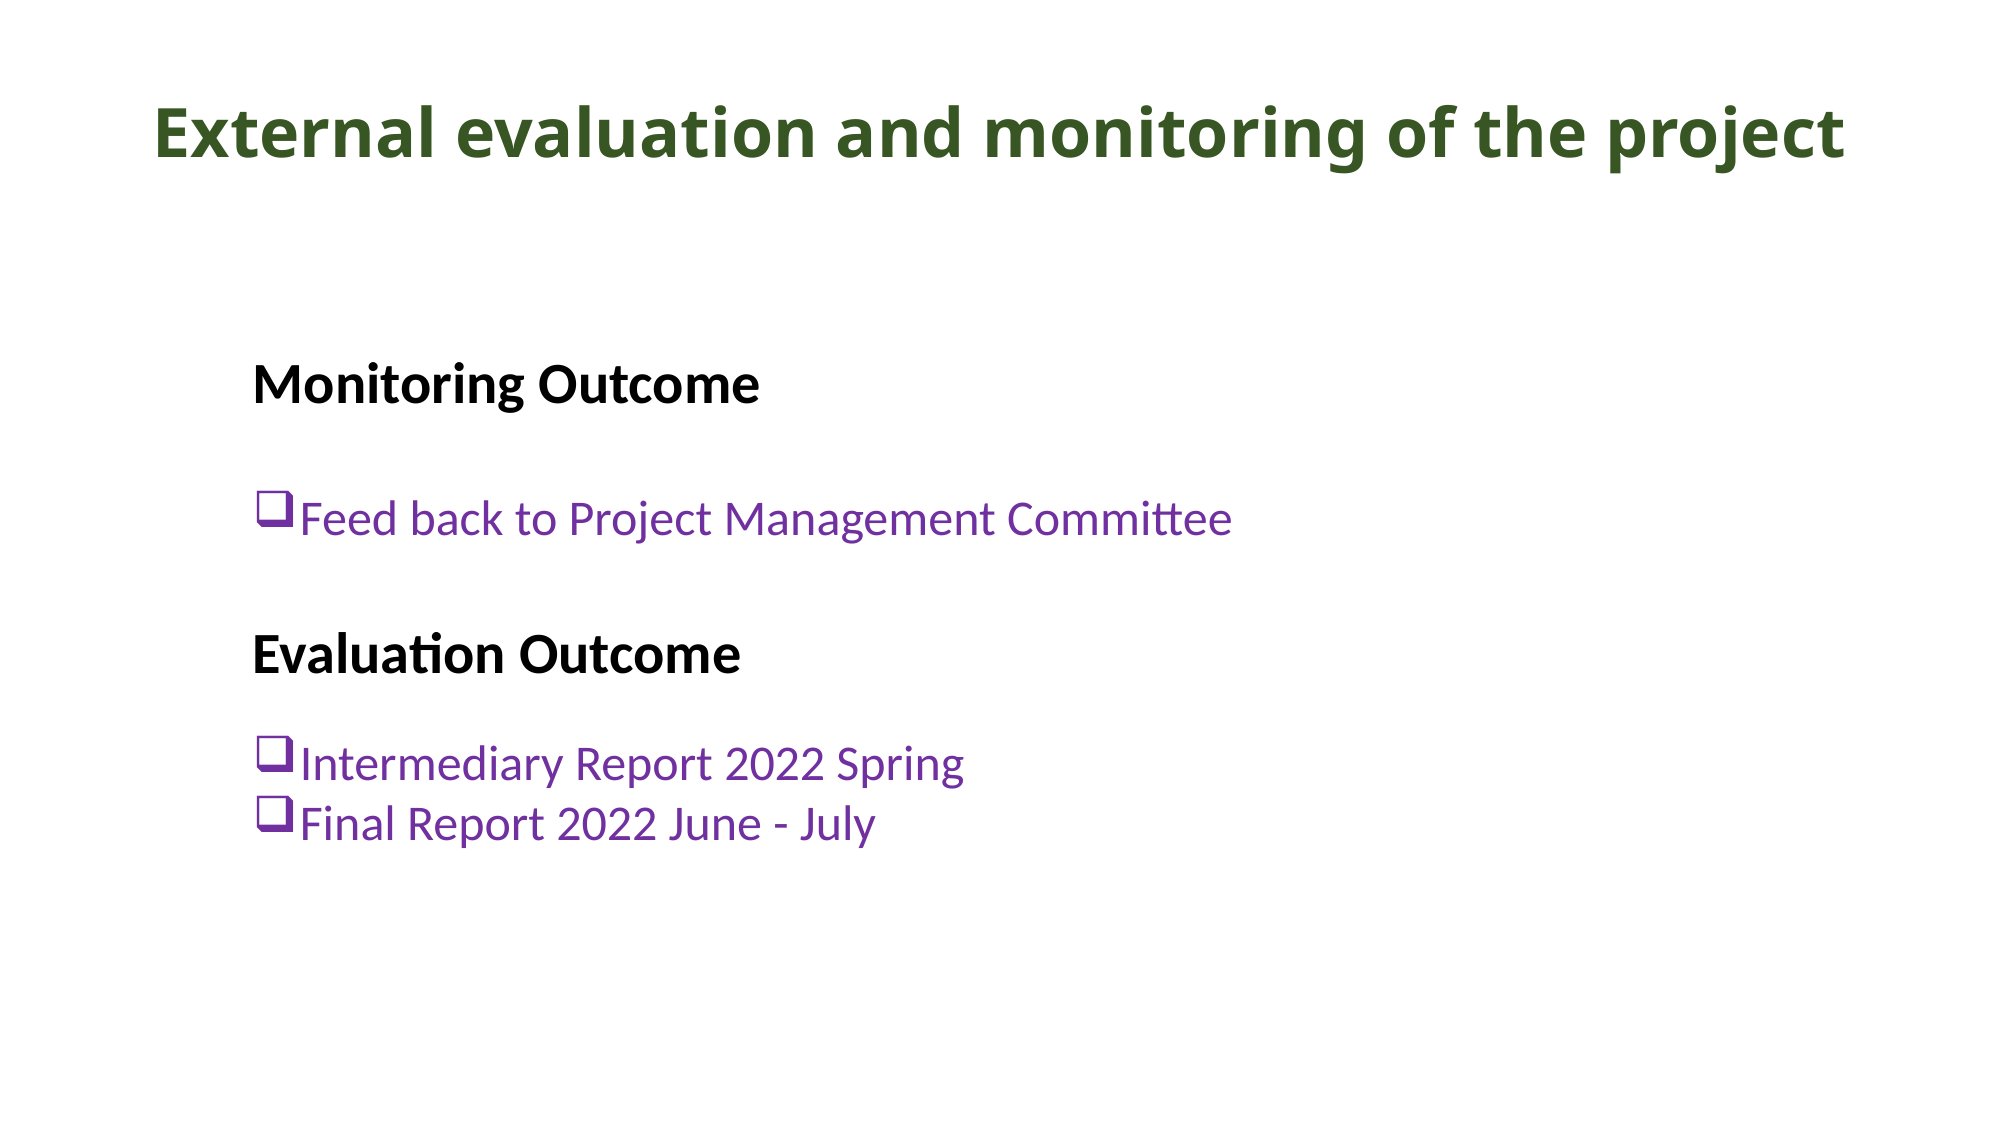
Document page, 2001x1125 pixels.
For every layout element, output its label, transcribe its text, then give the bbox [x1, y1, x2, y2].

text_box Monitoring Outcome Feed back to Project Management Committee Evaluation Outcome Intermediary Report 2022 Spring Final Report 2022 June - July [238, 268, 1743, 963]
title External evaluation and monitoring of the project [137, 59, 1863, 211]
